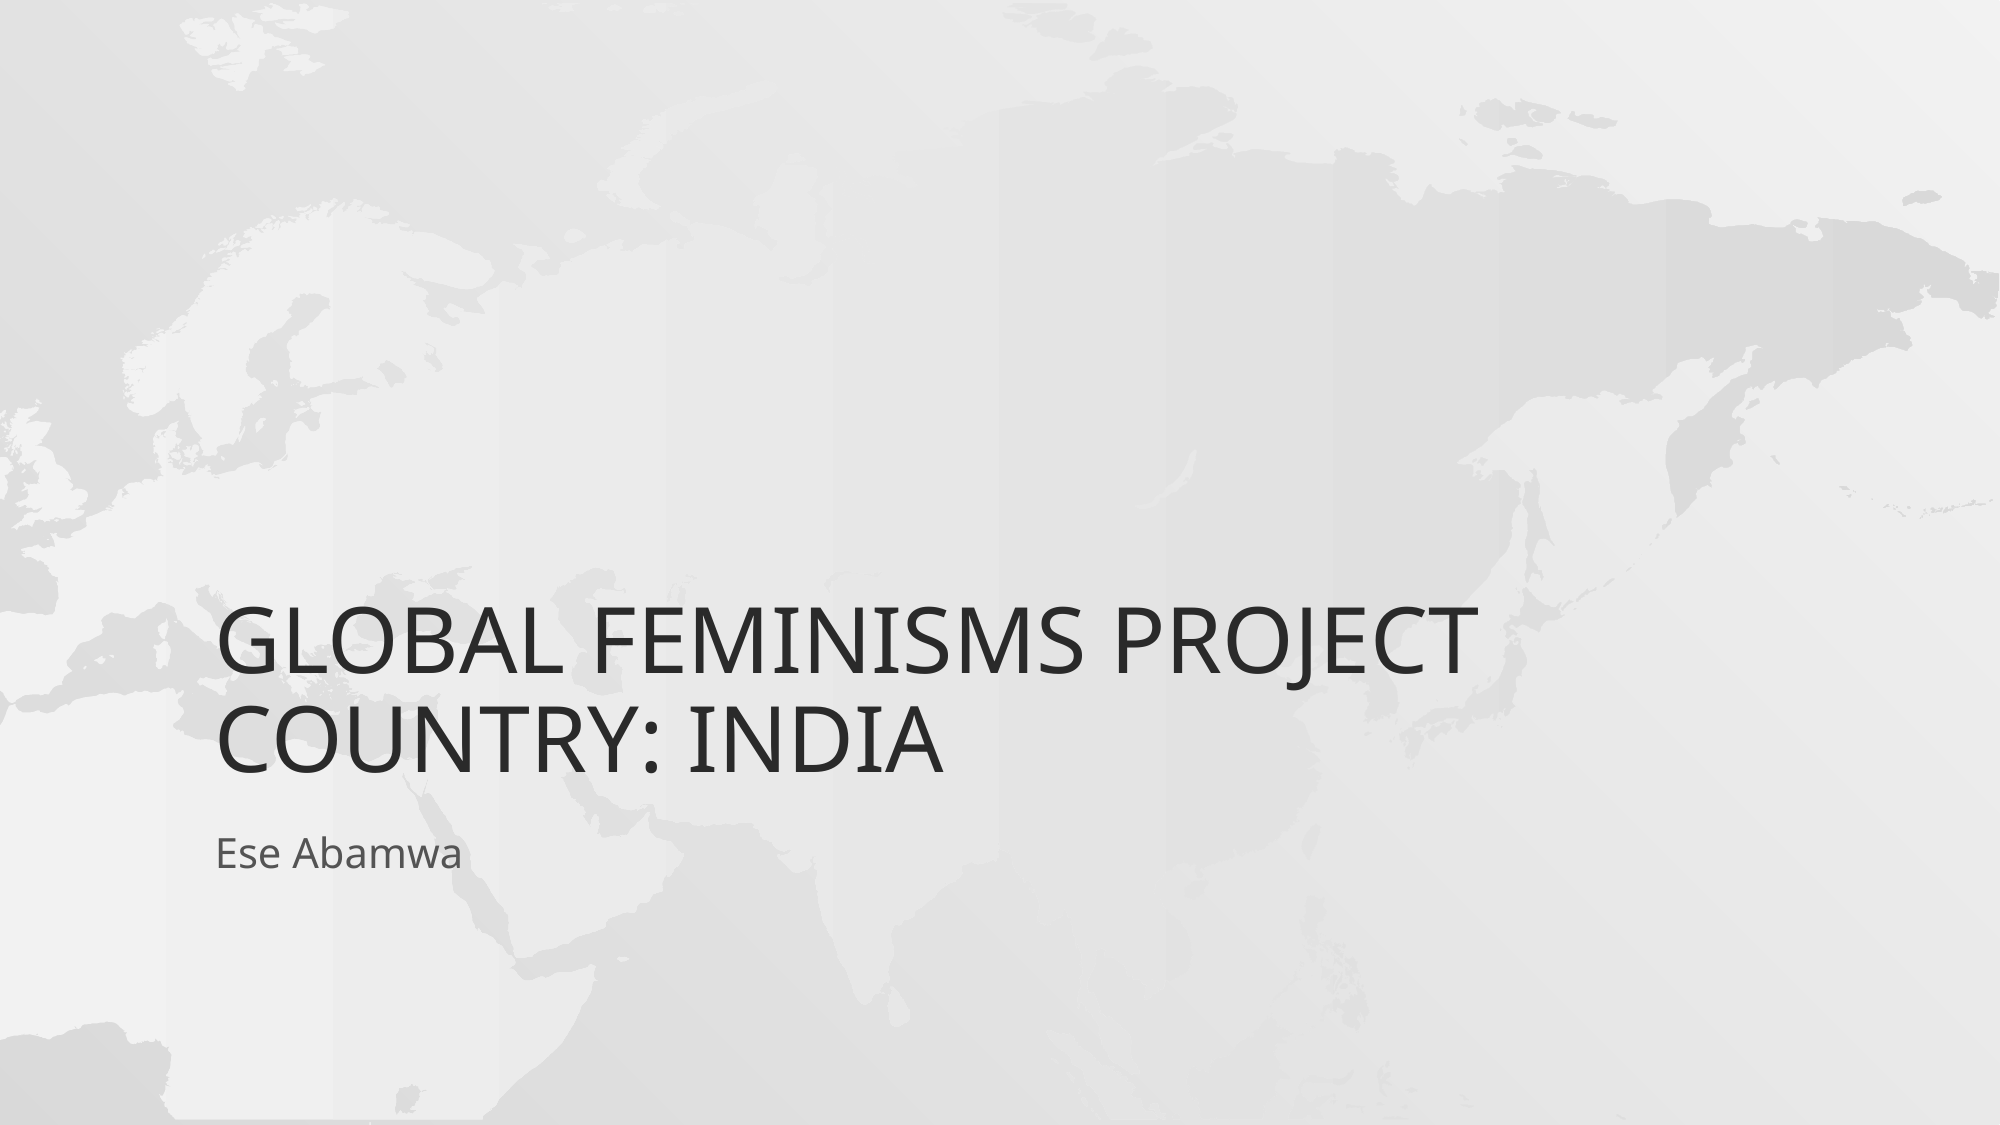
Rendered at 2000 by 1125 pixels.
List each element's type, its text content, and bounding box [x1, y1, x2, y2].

title Global Feminisms Project Country: India [199, 299, 1800, 800]
subtitle Ese Abamwa [199, 825, 1488, 1013]
